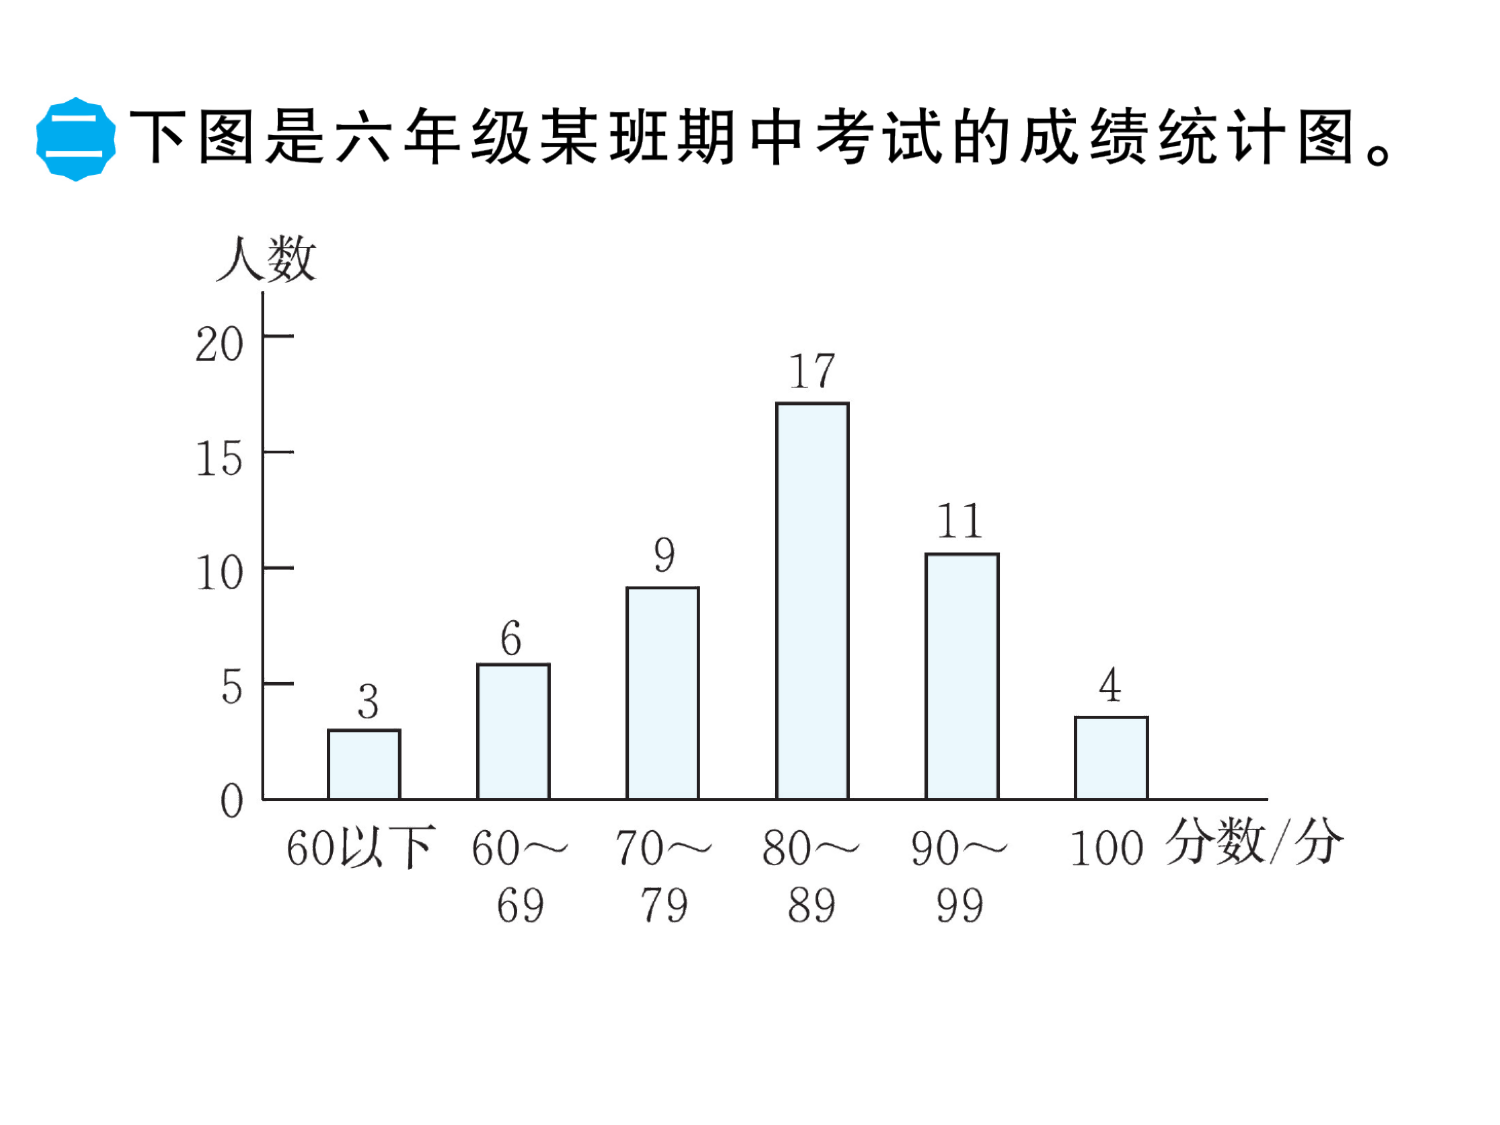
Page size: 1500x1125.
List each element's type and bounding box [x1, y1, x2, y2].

picture [29, 66, 1447, 943]
